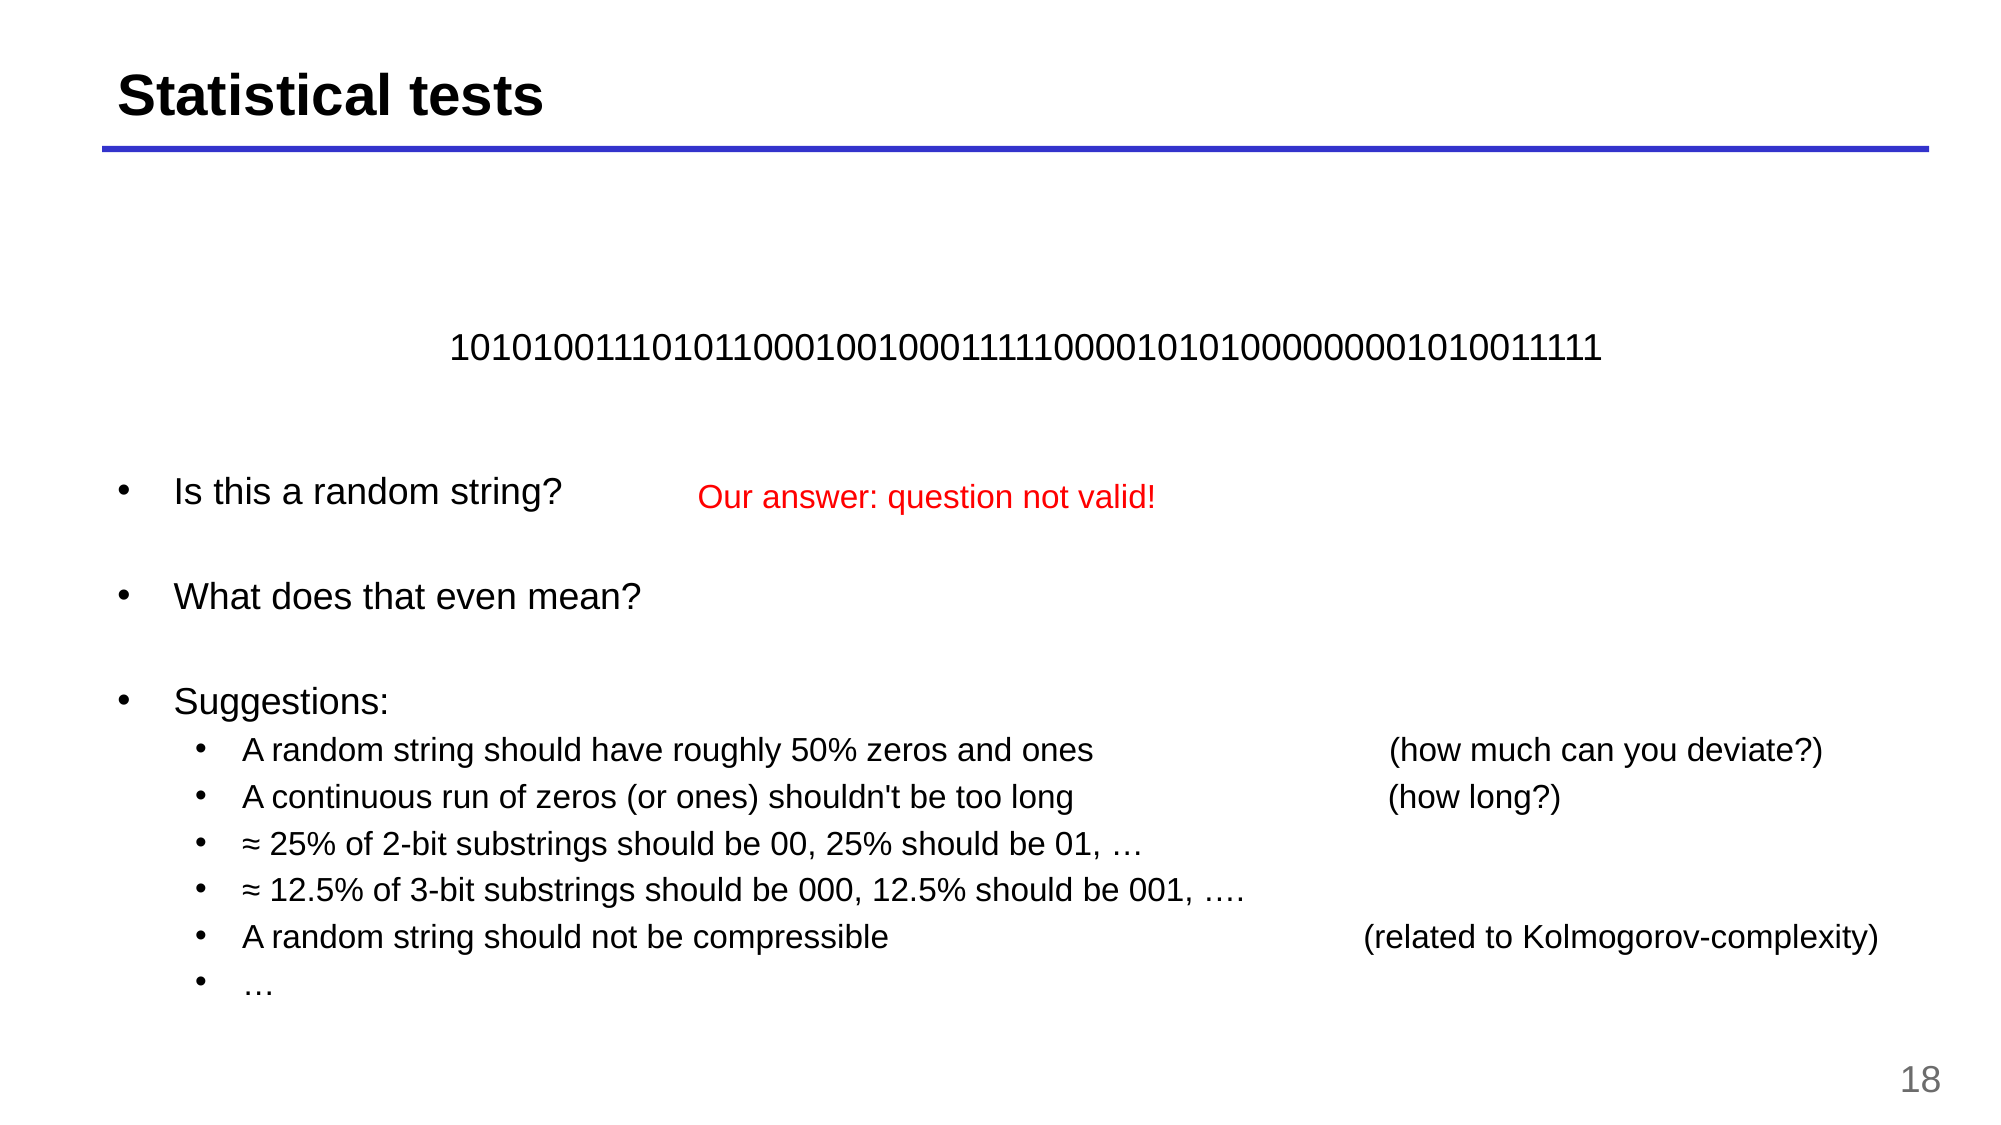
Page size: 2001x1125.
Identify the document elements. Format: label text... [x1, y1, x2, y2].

slide_number 18 [1539, 1047, 1957, 1101]
title Statistical tests [102, 54, 1930, 130]
text_box Our answer: question not valid! [682, 468, 1324, 523]
list Is this a random string? What does that even mean? Suggestions: A random string should have roughly 50% zeros and ones (how much can you deviate?) A continuous run of zeros (or ones) shouldn't be too long (how long?) ≈ 25% of 2-bit substrings should be 00, 25% should be 01, … ≈ 12.5% of 3-bit substrings should be 000, 12.5% should be 001, …. A random string should not be compressible (related to Kolmogorov-complexity) … [102, 168, 1930, 1048]
text_box 101010011101011000100100011111000010101000000001010011111 [434, 315, 1643, 376]
